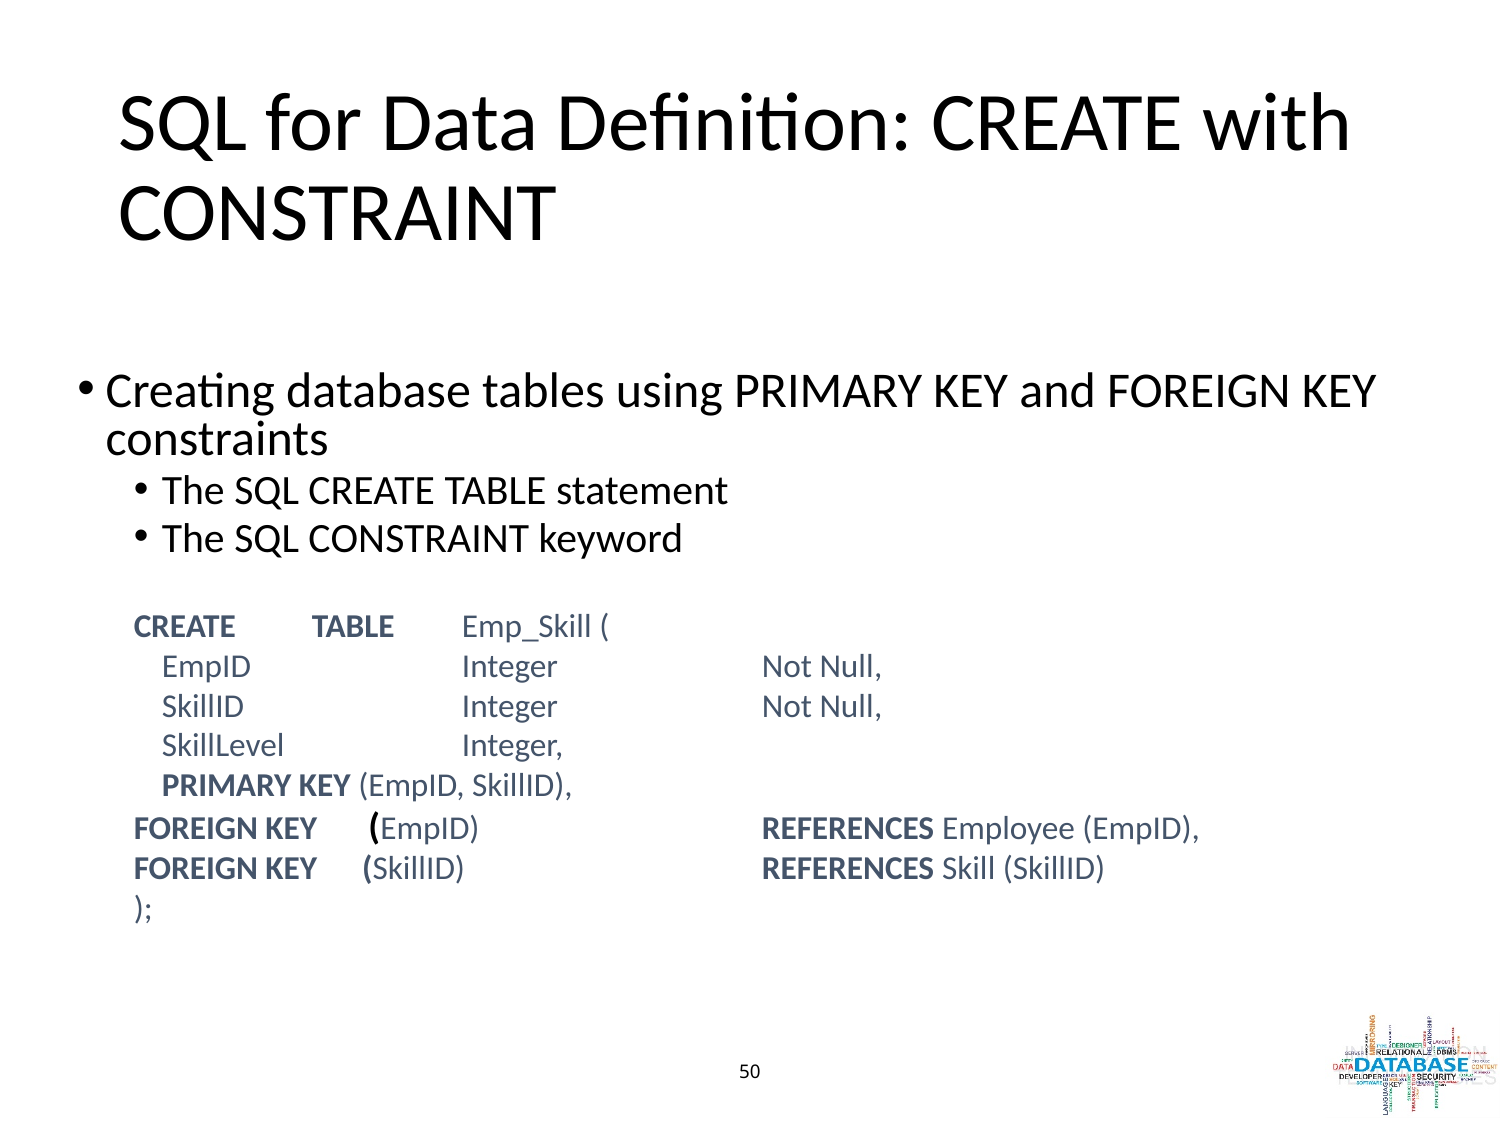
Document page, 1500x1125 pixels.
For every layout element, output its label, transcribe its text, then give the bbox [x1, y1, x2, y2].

picture [1325, 1012, 1500, 1118]
slide_number ‹#› [496, 1042, 1004, 1103]
title SQL for Data Definition: CREATE with CONSTRAINT [103, 59, 1397, 278]
list Creating database tables using PRIMARY KEY and FOREIGN KEY constraints The SQL CREATE TABLE statement The SQL CONSTRAINT keyword CREATE TABLE Emp_Skill ( EmpID Integer Not Null, SkillID Integer Not Null, SkillLevel Integer, PRIMARY KEY (EmpID, SkillID), FOREIGN KEY (EmpID) REFERENCES Employee (EmpID), FOREIGN KEY (SkillID) REFERENCES Skill (SkillID) ); [62, 361, 1450, 1025]
